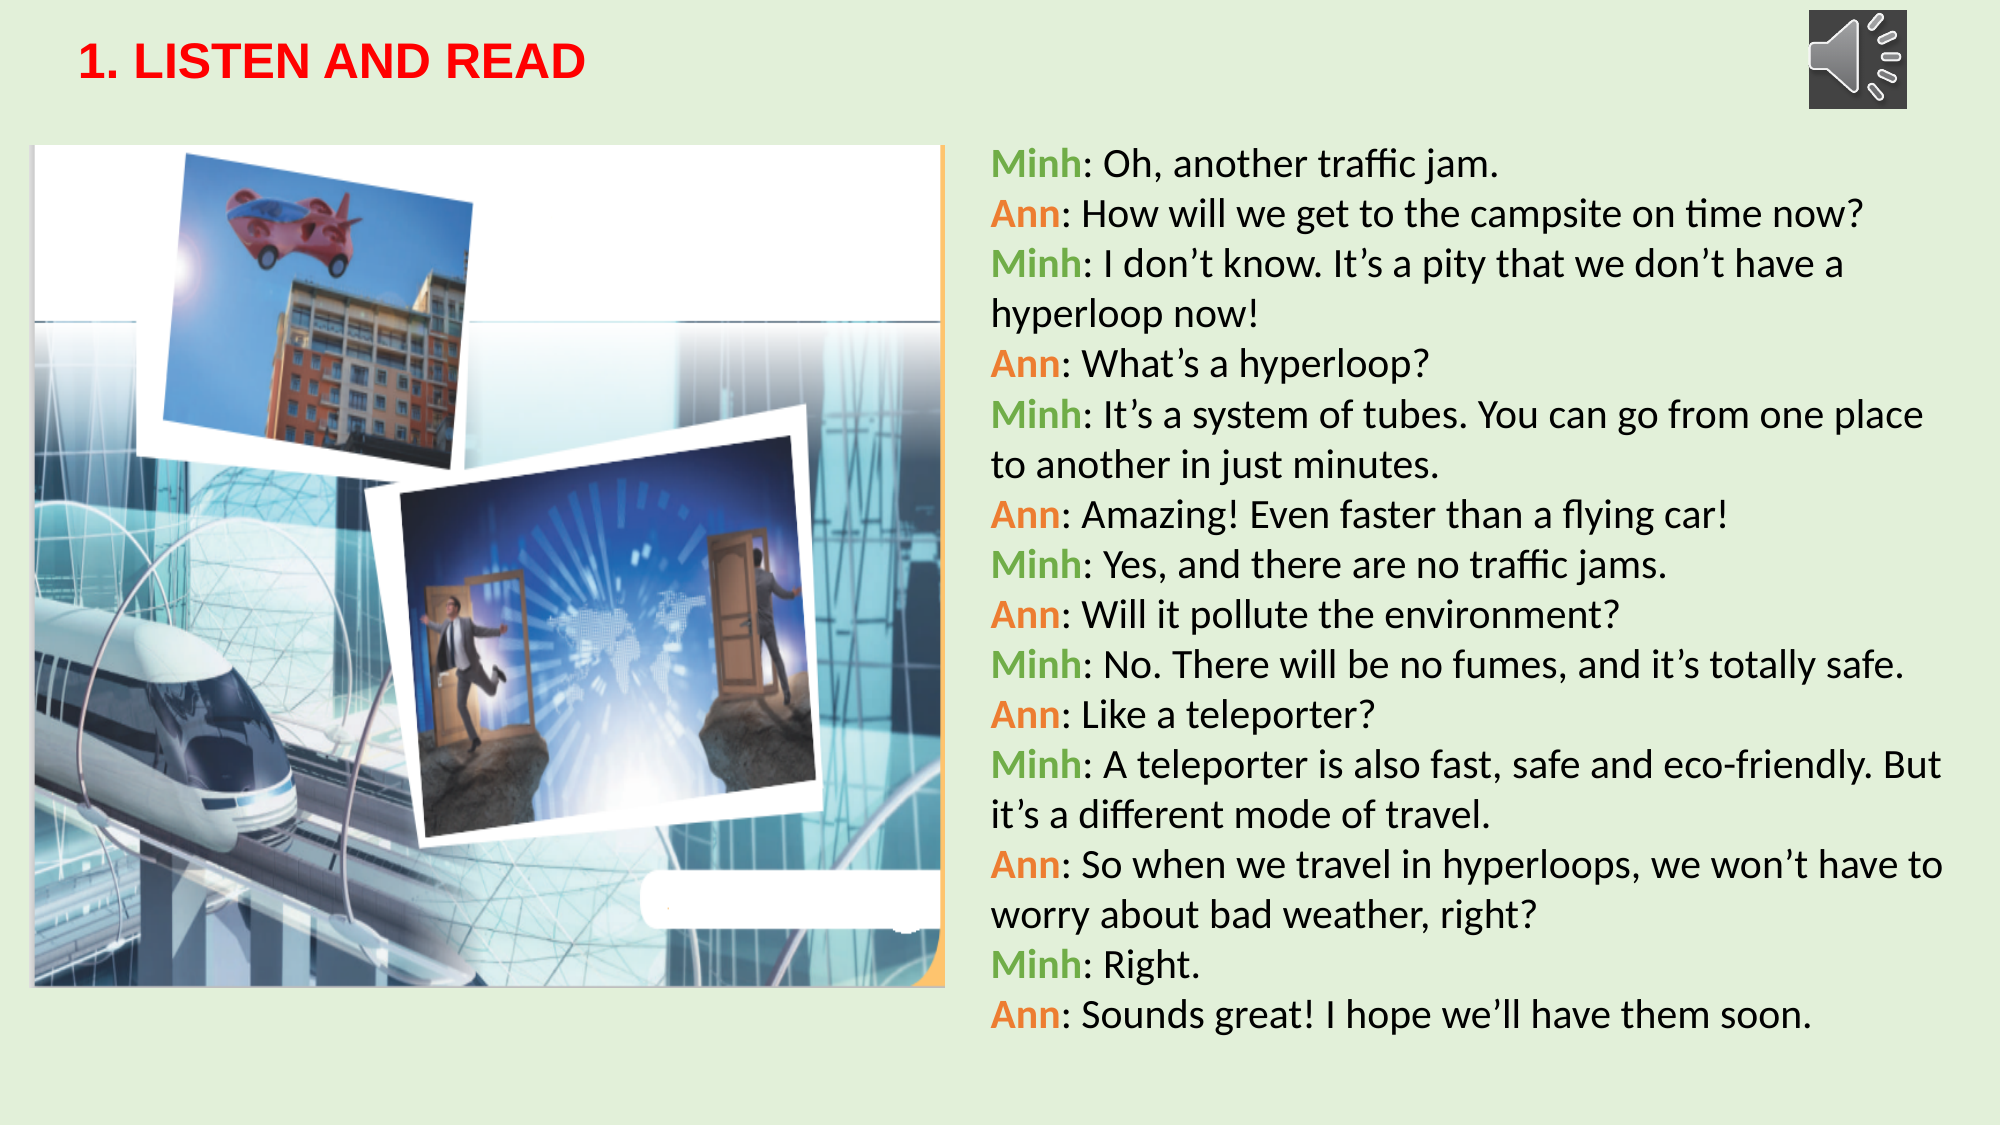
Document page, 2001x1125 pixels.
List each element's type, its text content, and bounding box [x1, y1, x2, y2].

picture [1807, 9, 1908, 110]
text_box 1. LISTEN AND READ [63, 21, 725, 97]
picture [29, 145, 946, 988]
text_box Minh: Oh, another traffic jam. Ann: How will we get to the campsite on time now? Minh: I don’t know. It’s a pity that we don’t have a hyperloop now! Ann: What’s a hyperloop? Minh: It’s a system of tubes. You can go from one place to another in just minutes. Ann: Amazing! Even faster than a flying car! Minh: Yes, and there are no traffic jams. Ann: Will it pollute the environment? Minh: No. There will be no fumes, and it’s totally safe. Ann: Like a teleporter? Minh: A teleporter is also fast, safe and eco-friendly. But it’s a different mode of travel. Ann: So when we travel in hyperloops, we won’t have to worry about bad weather, right? Minh: Right. Ann: Sounds great! I hope we’ll have them soon. [975, 128, 1964, 1044]
